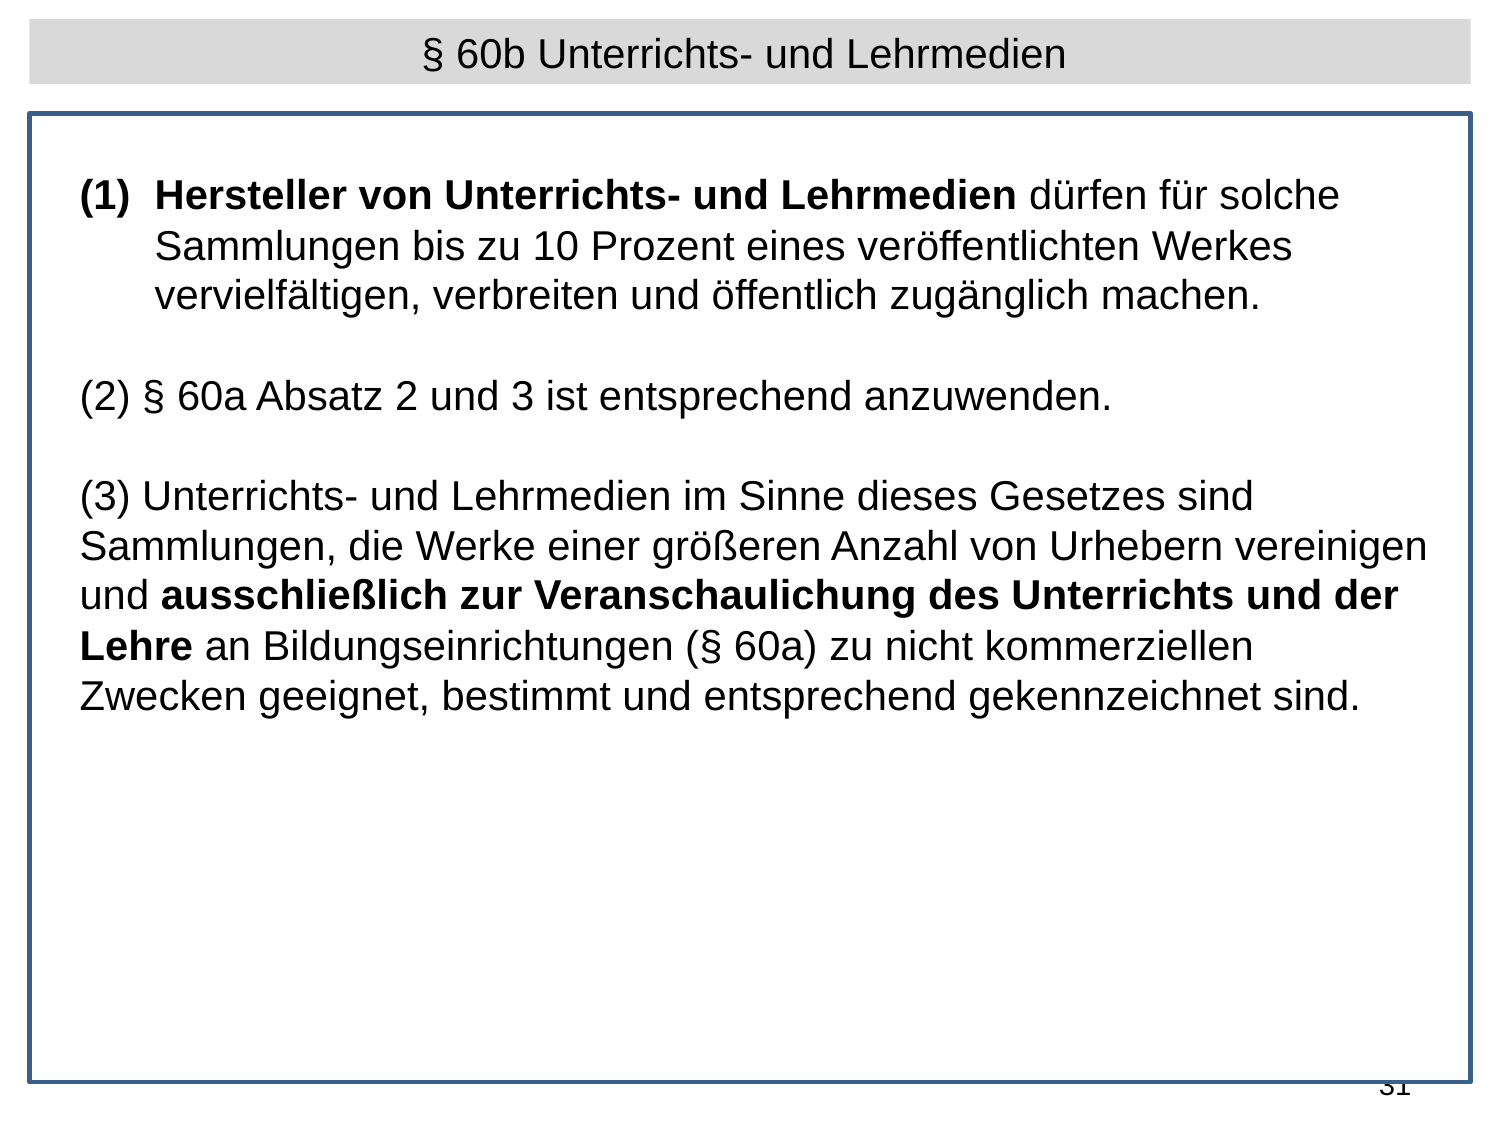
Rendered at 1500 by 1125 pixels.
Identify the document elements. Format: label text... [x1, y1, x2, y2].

text_box Hersteller von Unterrichts- und Lehrmedien dürfen für solche Sammlungen bis zu 10 Prozent eines veröffentlichten Werkes vervielfältigen, verbreiten und öffentlich zugänglich machen. (2) § 60a Absatz 2 und 3 ist entsprechend anzuwenden. (3) Unterrichts- und Lehrmedien im Sinne dieses Gesetzes sind Sammlungen, die Werke einer größeren Anzahl von Urhebern vereinigen und ausschließlich zur Veranschaulichung des Unterrichts und der Lehre an Bildungseinrichtungen (§ 60a) zu nicht kommerziellen Zwecken geeignet, bestimmt und entsprechend gekennzeichnet sind. [64, 160, 1447, 776]
text_box [27, 111, 1473, 1084]
text_box § 60b Unterrichts- und Lehrmedien [29, 19, 1471, 84]
